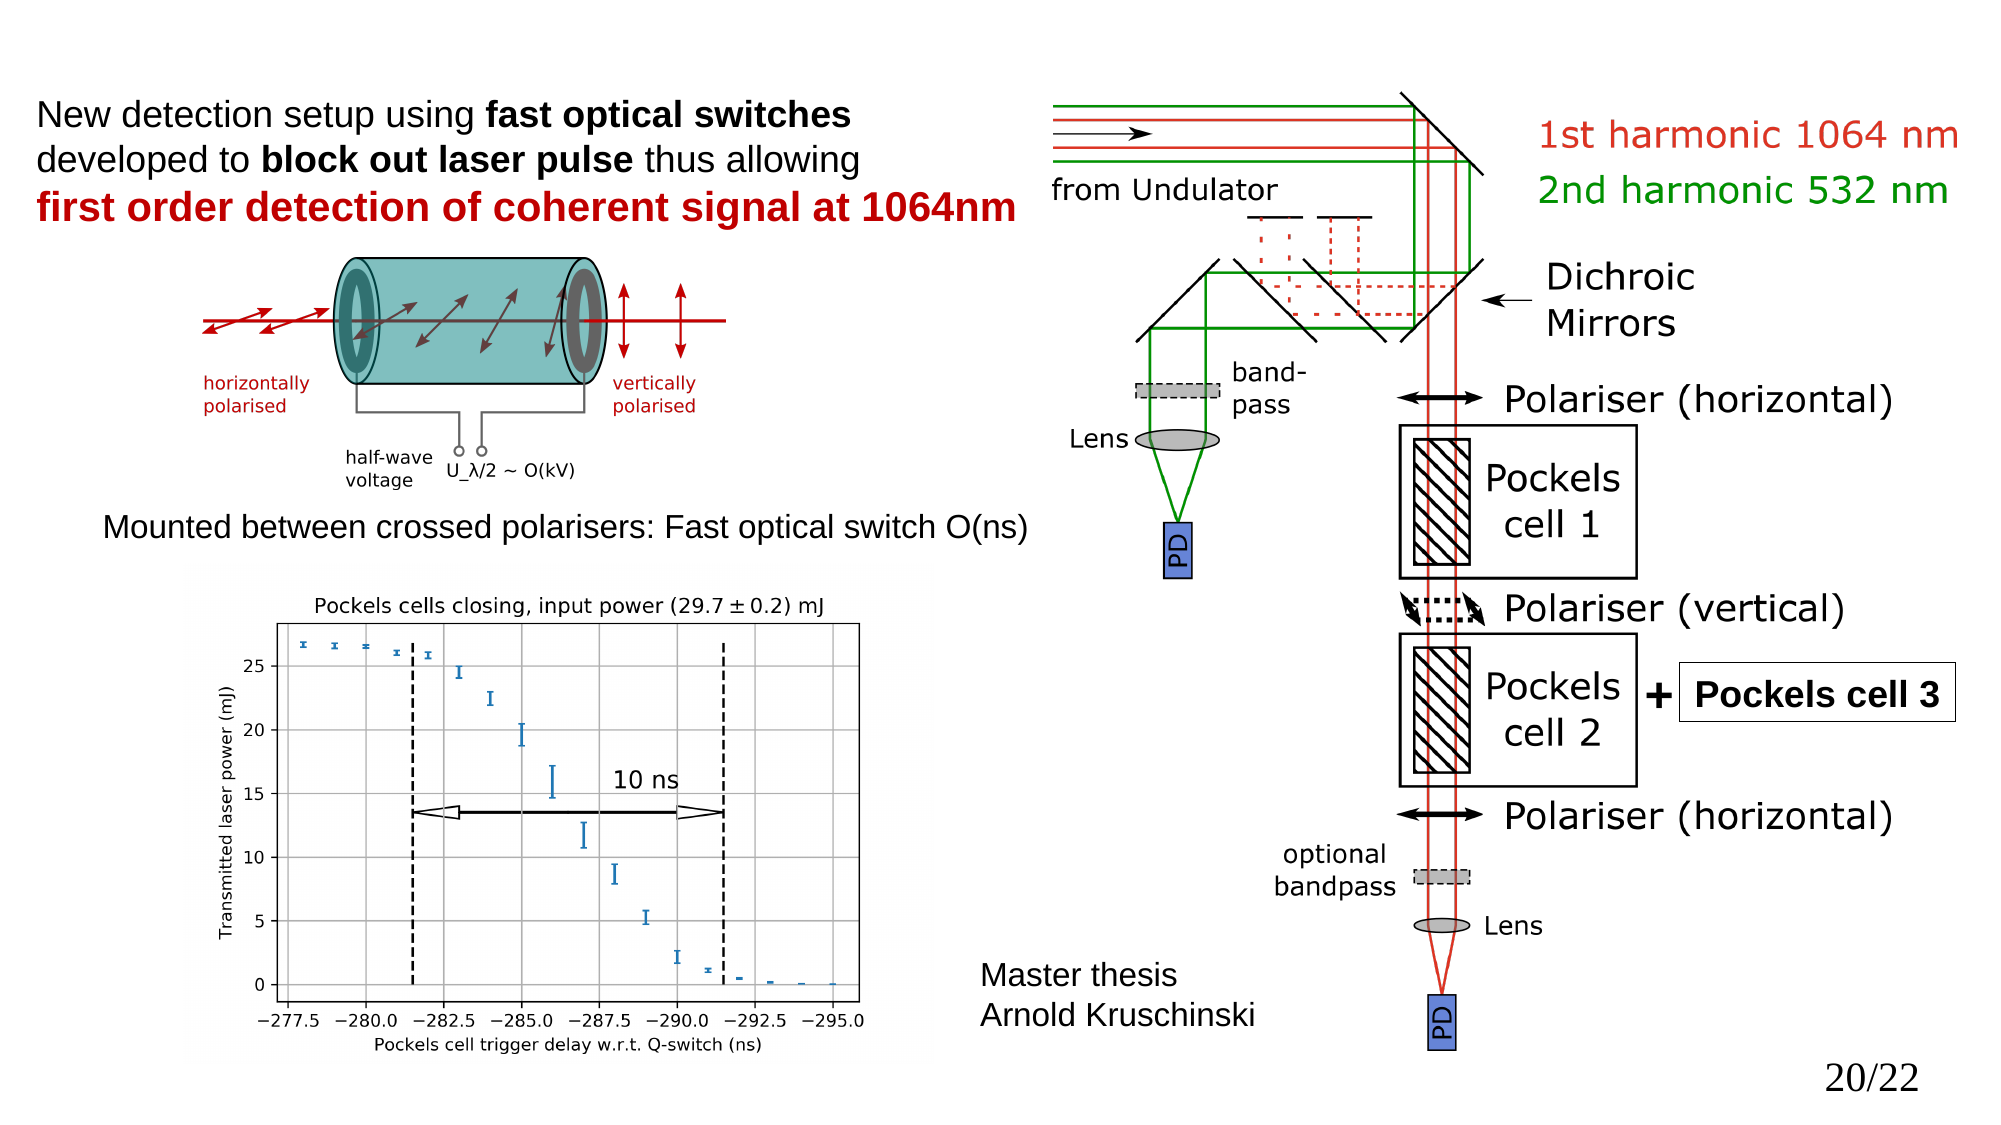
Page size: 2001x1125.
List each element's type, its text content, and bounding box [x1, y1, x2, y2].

picture [1052, 91, 1957, 1051]
picture [183, 563, 934, 1064]
picture [202, 257, 726, 490]
text_box New detection setup using fast optical switches developed to block out laser pulse thus allowing first order detection of coherent signal at 1064nm [21, 82, 1033, 237]
text_box Mounted between crossed polarisers: Fast optical switch O(ns) [87, 498, 1046, 553]
text_box 20/22 [1765, 1042, 1979, 1103]
text_box Master thesis Arnold Kruschinski [965, 946, 1052, 1041]
